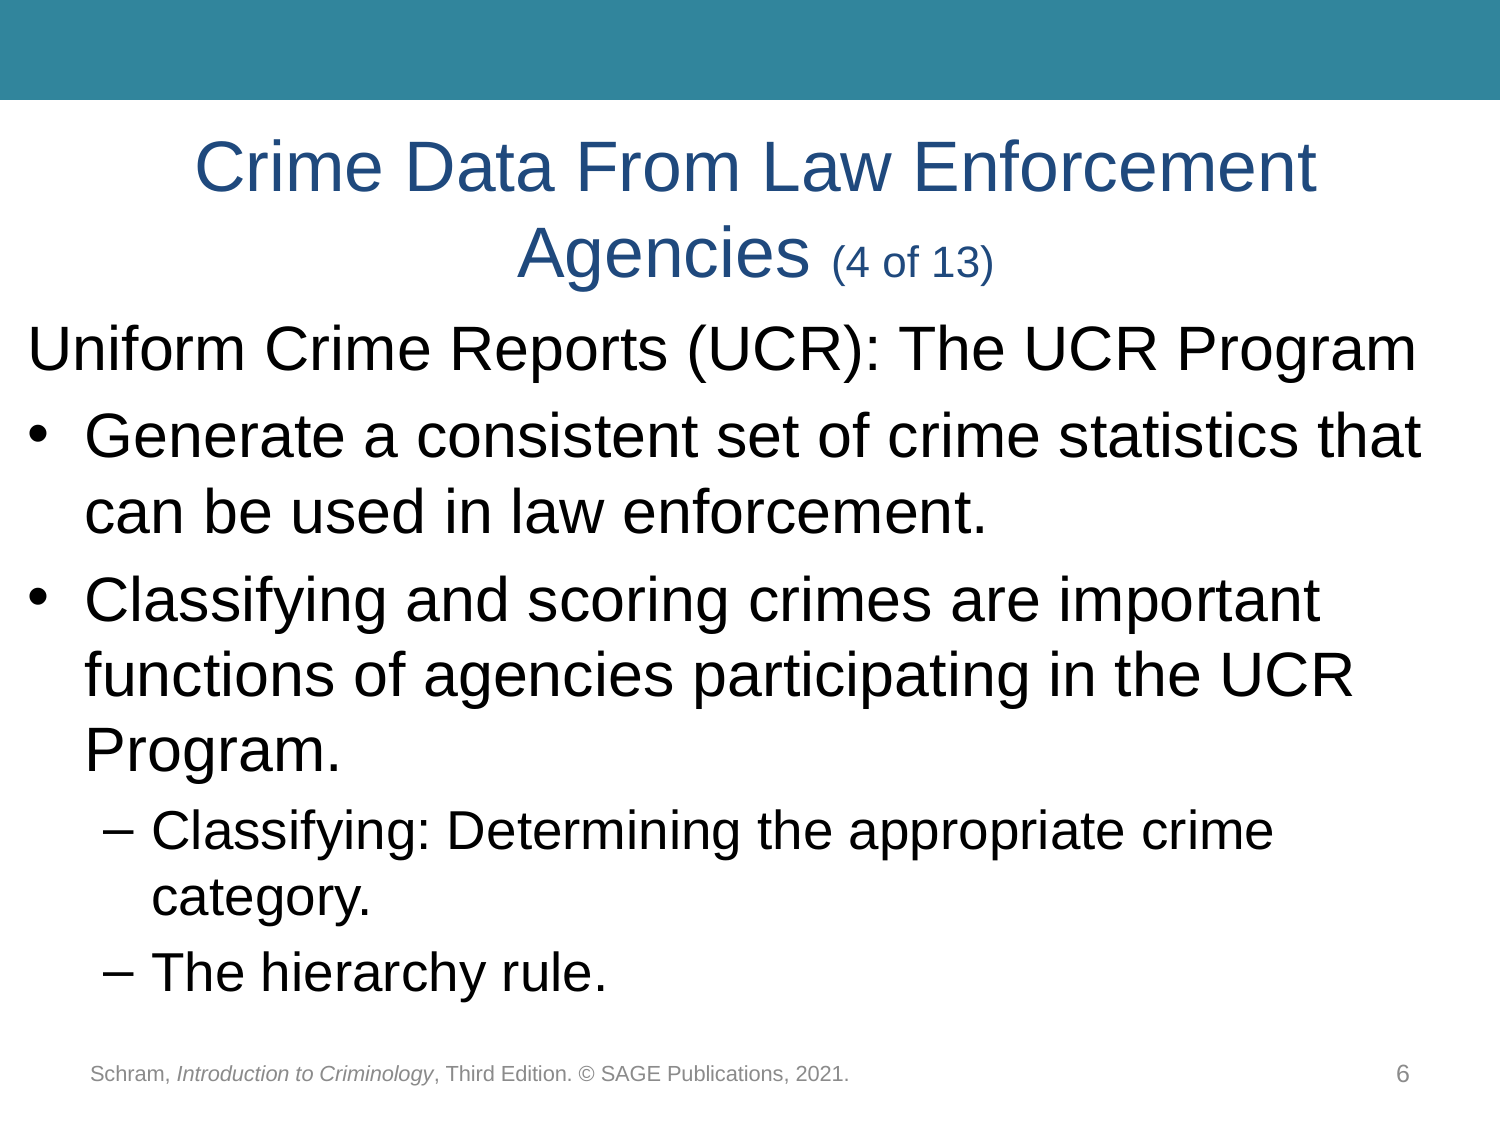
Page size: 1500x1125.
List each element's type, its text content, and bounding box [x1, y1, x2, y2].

footer Schram, Introduction to Criminology, Third Edition. © SAGE Publications, 2021. [75, 1042, 1313, 1103]
list Uniform Crime Reports (UCR): The UCR Program Generate a consistent set of crime statistics that can be used in law enforcement. Classifying and scoring crimes are important functions of agencies participating in the UCR Program. Classifying: Determining the appropriate crime category. The hierarchy rule. [12, 299, 1488, 1025]
title Crime Data From Law Enforcement Agencies (4 of 13) [50, 112, 1463, 299]
slide_number 6 [1350, 1042, 1425, 1103]
